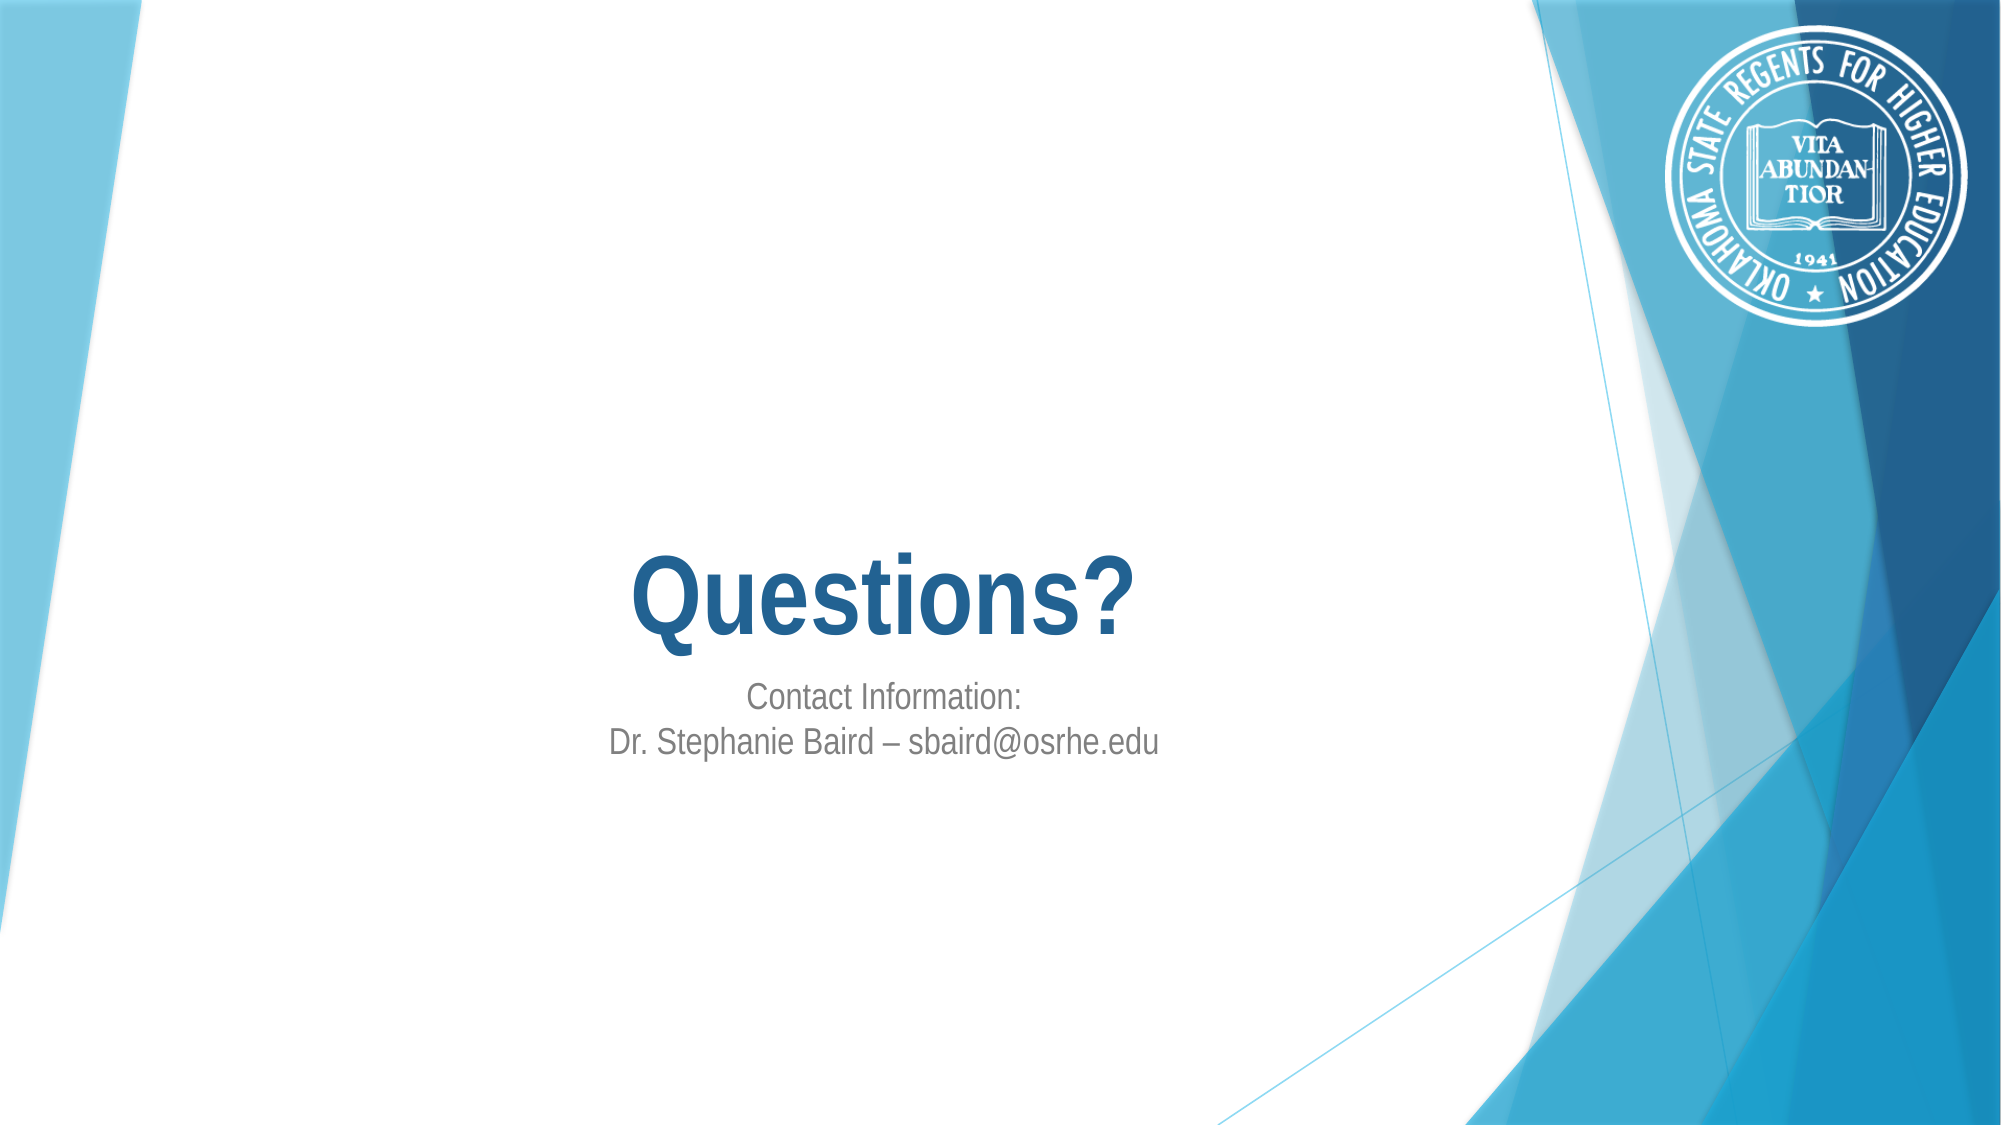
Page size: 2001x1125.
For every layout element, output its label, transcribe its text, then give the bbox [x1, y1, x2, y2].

picture [1665, 25, 1968, 327]
subtitle Contact Information: Dr. Stephanie Baird – sbaird@osrhe.edu [247, 664, 1522, 845]
title Questions? [247, 394, 1522, 664]
